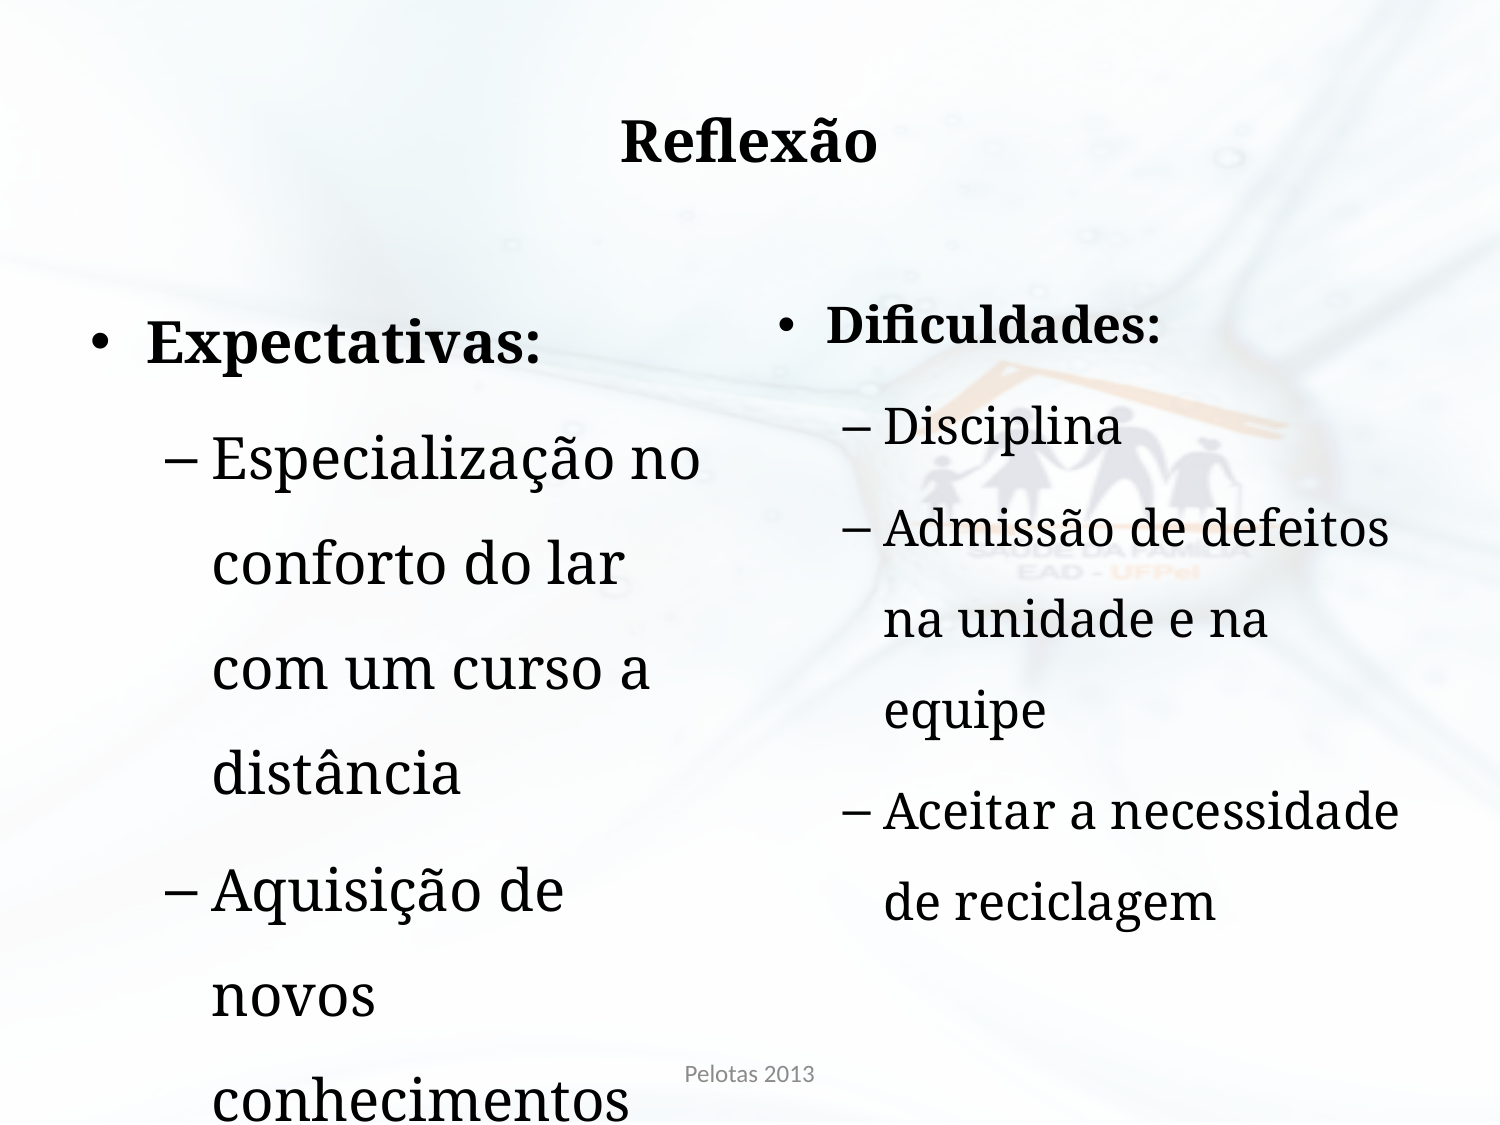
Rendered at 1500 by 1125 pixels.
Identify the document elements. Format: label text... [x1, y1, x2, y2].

list Expectativas: Especialização no conforto do lar com um curso a distância Aquisição de novos conhecimentos [75, 262, 738, 1005]
title Reflexão [75, 45, 1425, 233]
list Dificuldades: Disciplina Admissão de defeitos na unidade e na equipe Aceitar a necessidade de reciclagem [762, 255, 1425, 1005]
footer Pelotas 2013 [512, 1042, 988, 1103]
